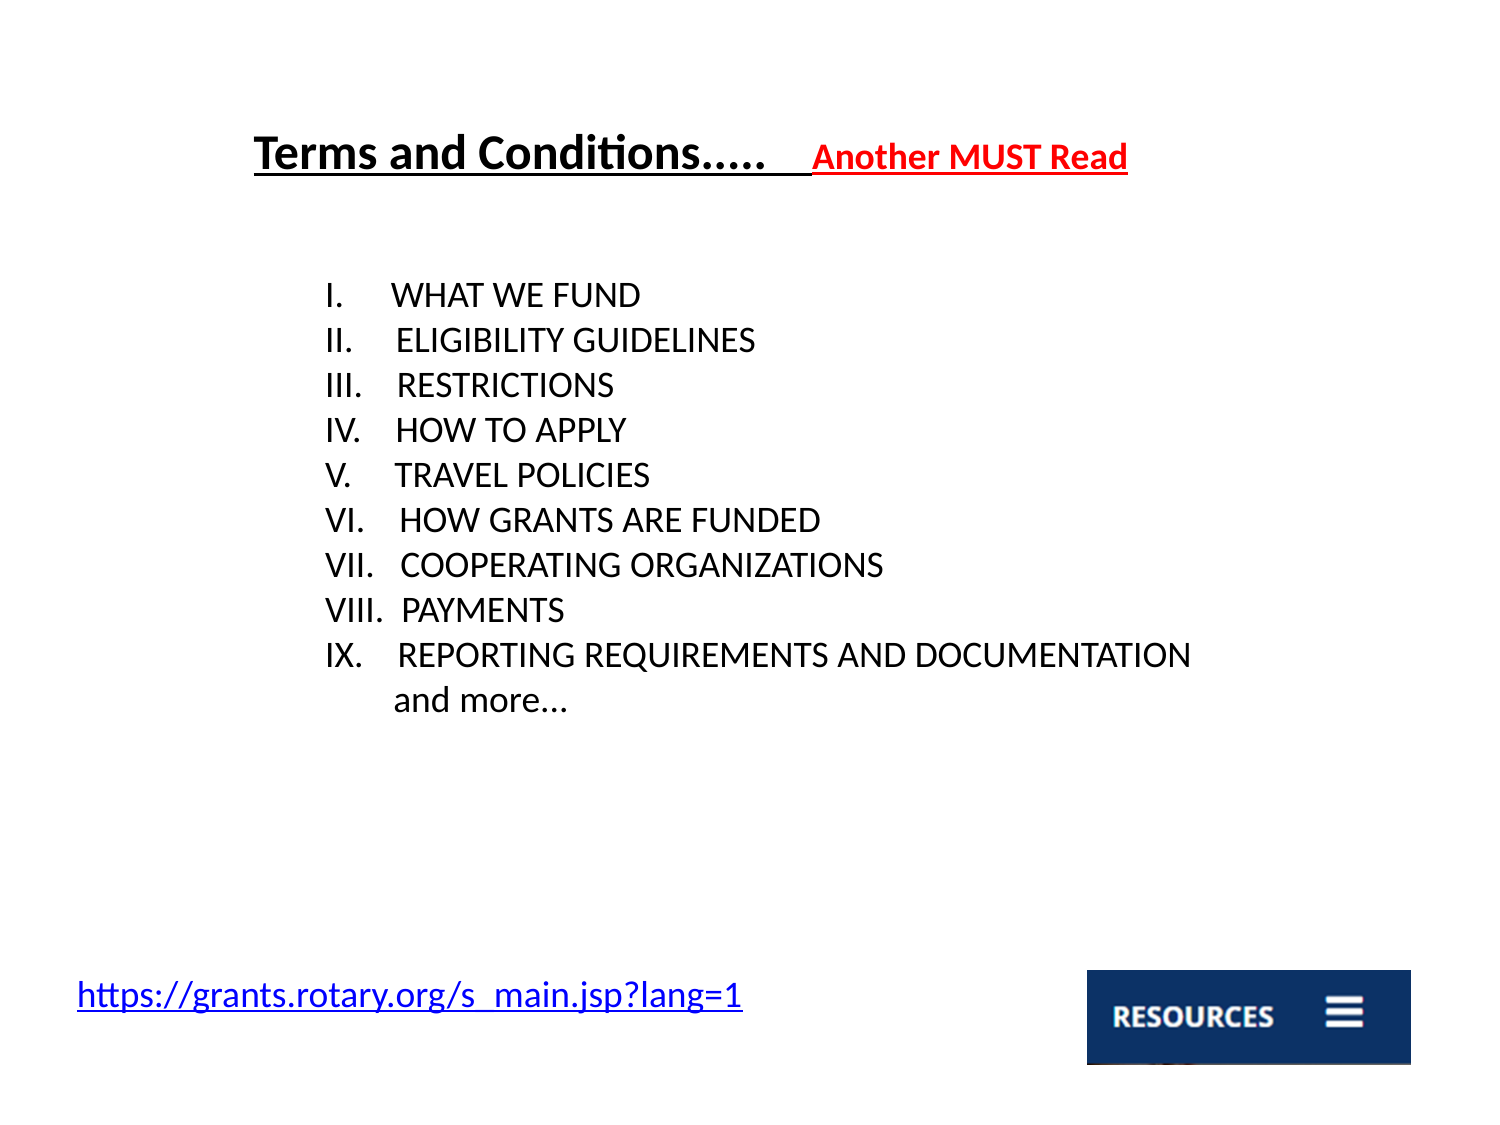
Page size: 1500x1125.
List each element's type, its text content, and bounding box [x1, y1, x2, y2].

text_box https://grants.rotary.org/s_main.jsp?lang=1 [62, 962, 758, 1023]
picture [1087, 970, 1411, 1065]
text_box WHAT WE FUND II. ELIGIBILITY GUIDELINES III. RESTRICTIONS IV. HOW TO APPLY V. TRAVEL POLICIES VI. HOW GRANTS ARE FUNDED VII. COOPERATING ORGANIZATIONS VIII. PAYMENTS IX. REPORTING REQUIREMENTS AND DOCUMENTATION and more... [310, 262, 1208, 818]
text_box Terms and Conditions..... Another MUST Read [238, 112, 1144, 278]
